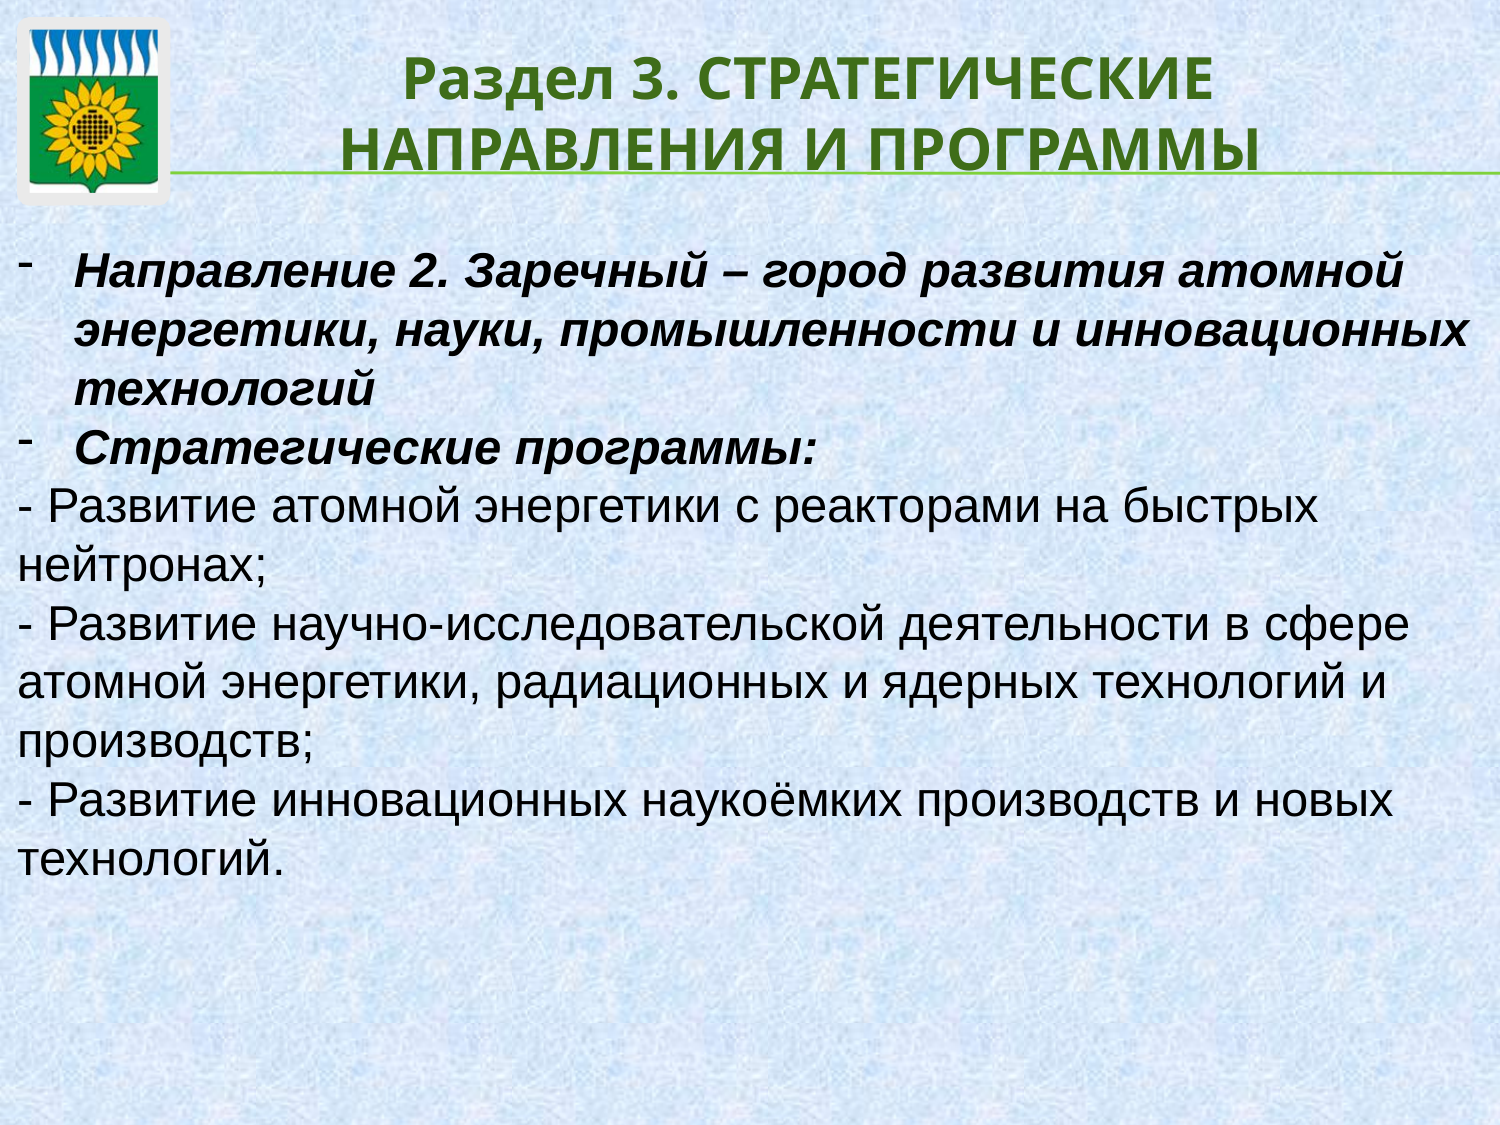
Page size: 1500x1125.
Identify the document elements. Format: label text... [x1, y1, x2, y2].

text_box Направление 2. Заречный – город развития атомной энергетики, науки, промышленности и инновационных технологий Стратегические программы: - Развитие атомной энергетики с реакторами на быстрых нейтронах; - Развитие научно-исследовательской деятельности в сфере атомной энергетики, радиационных и ядерных технологий и производств; - Развитие инновационных наукоёмких производств и новых технологий. [2, 231, 1500, 893]
picture [23, 23, 165, 200]
picture [0, 0, 1500, 1125]
title Раздел 3. СТРАТЕГИЧЕСКИЕ НАПРАВЛЕНИЯ И ПРОГРАММЫ [175, 35, 1425, 185]
